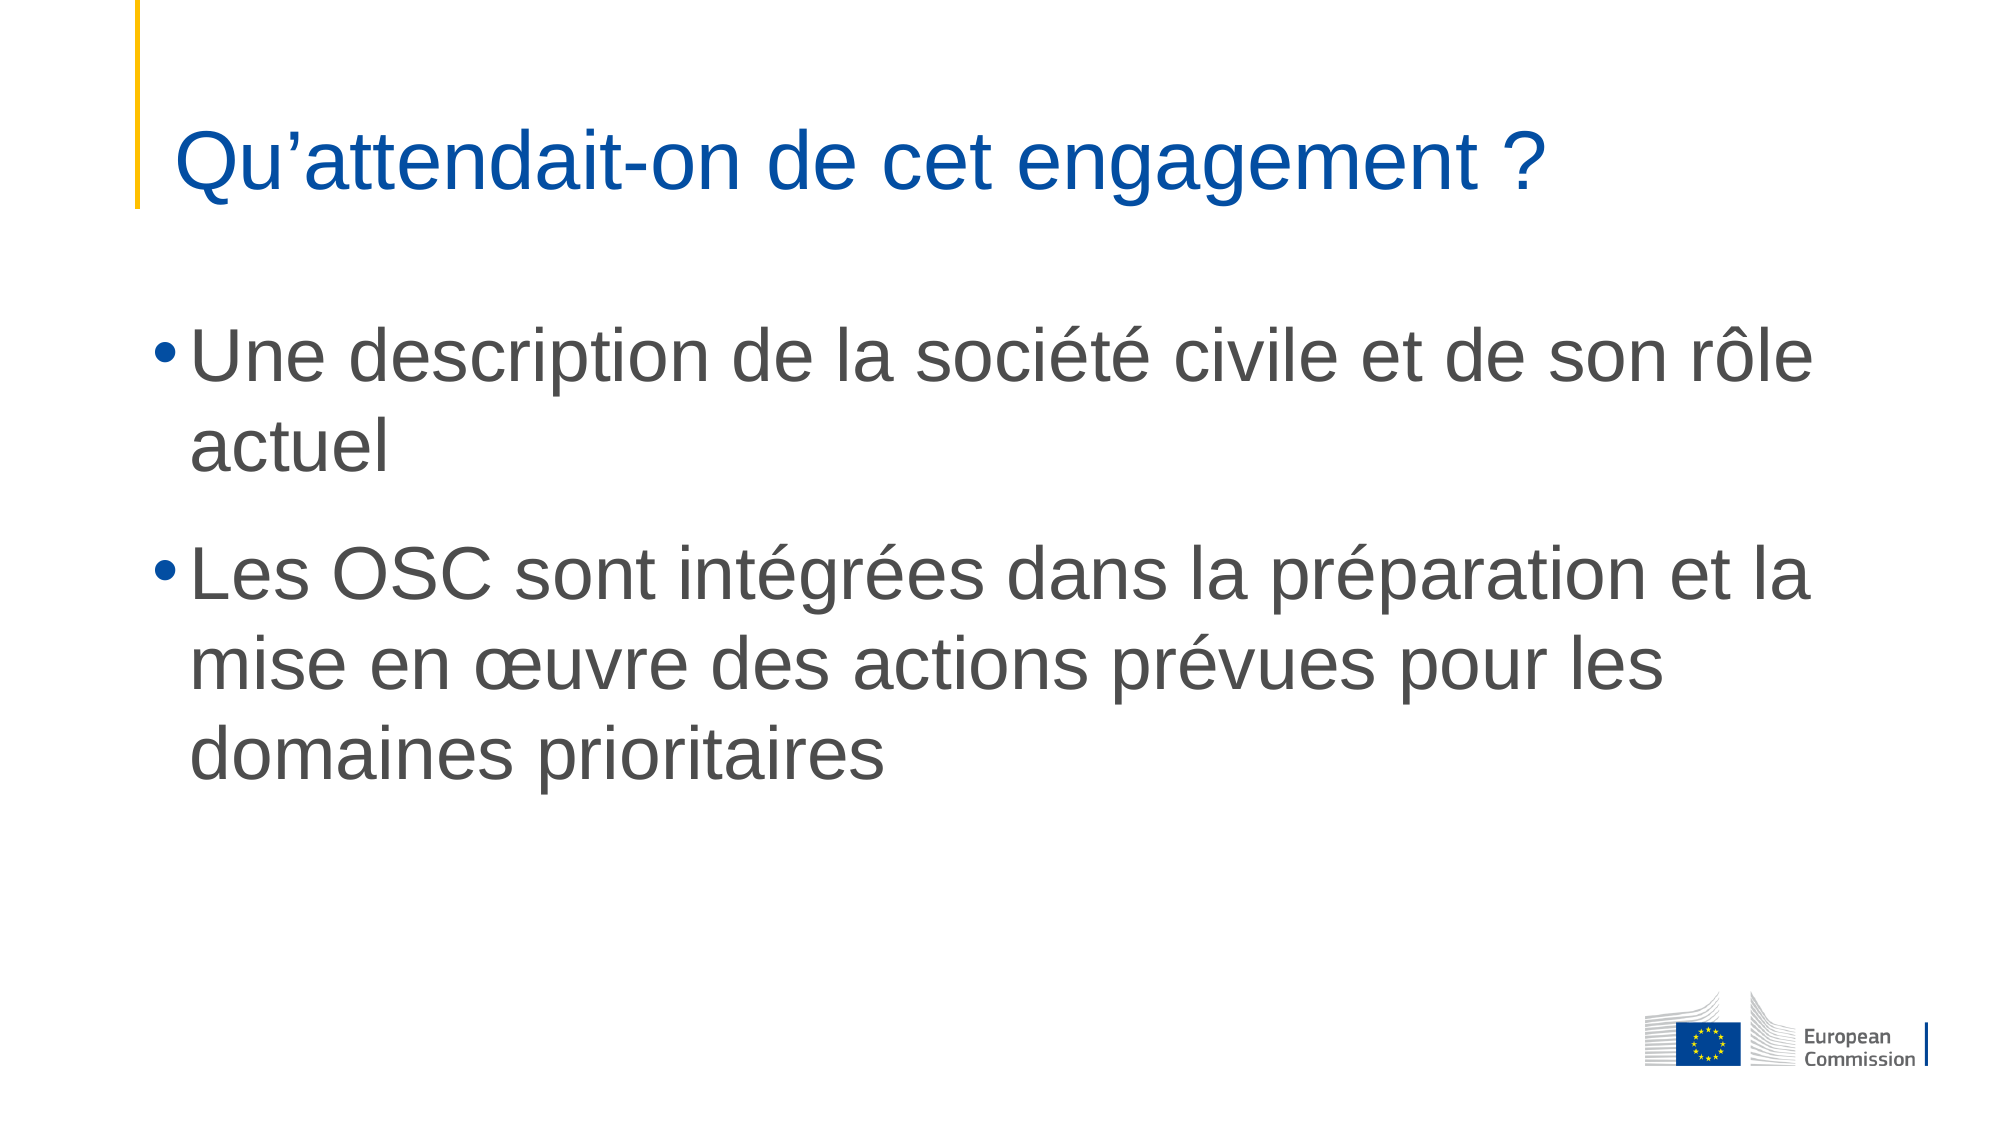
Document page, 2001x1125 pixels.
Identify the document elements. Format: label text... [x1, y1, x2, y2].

picture [1645, 991, 1928, 1066]
list Une description de la société civile et de son rôle actuel Les OSC sont intégrées dans la préparation et la mise en œuvre des actions prévues pour les domaines prioritaires [137, 299, 1927, 937]
title Qu’attendait-on de cet engagement ? [159, 79, 1885, 208]
